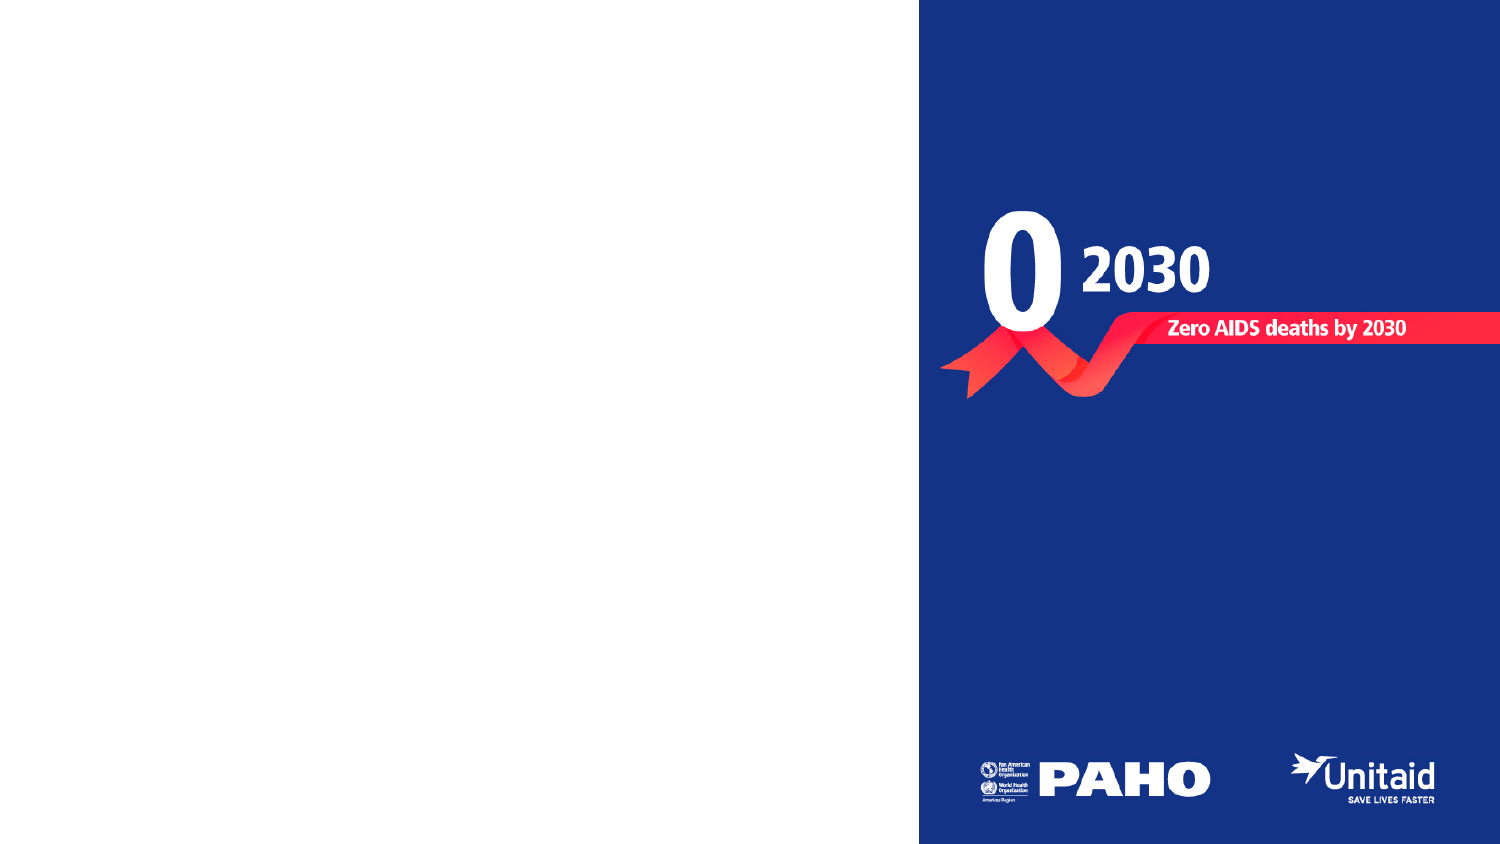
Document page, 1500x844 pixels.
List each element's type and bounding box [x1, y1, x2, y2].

picture [919, 0, 1500, 844]
